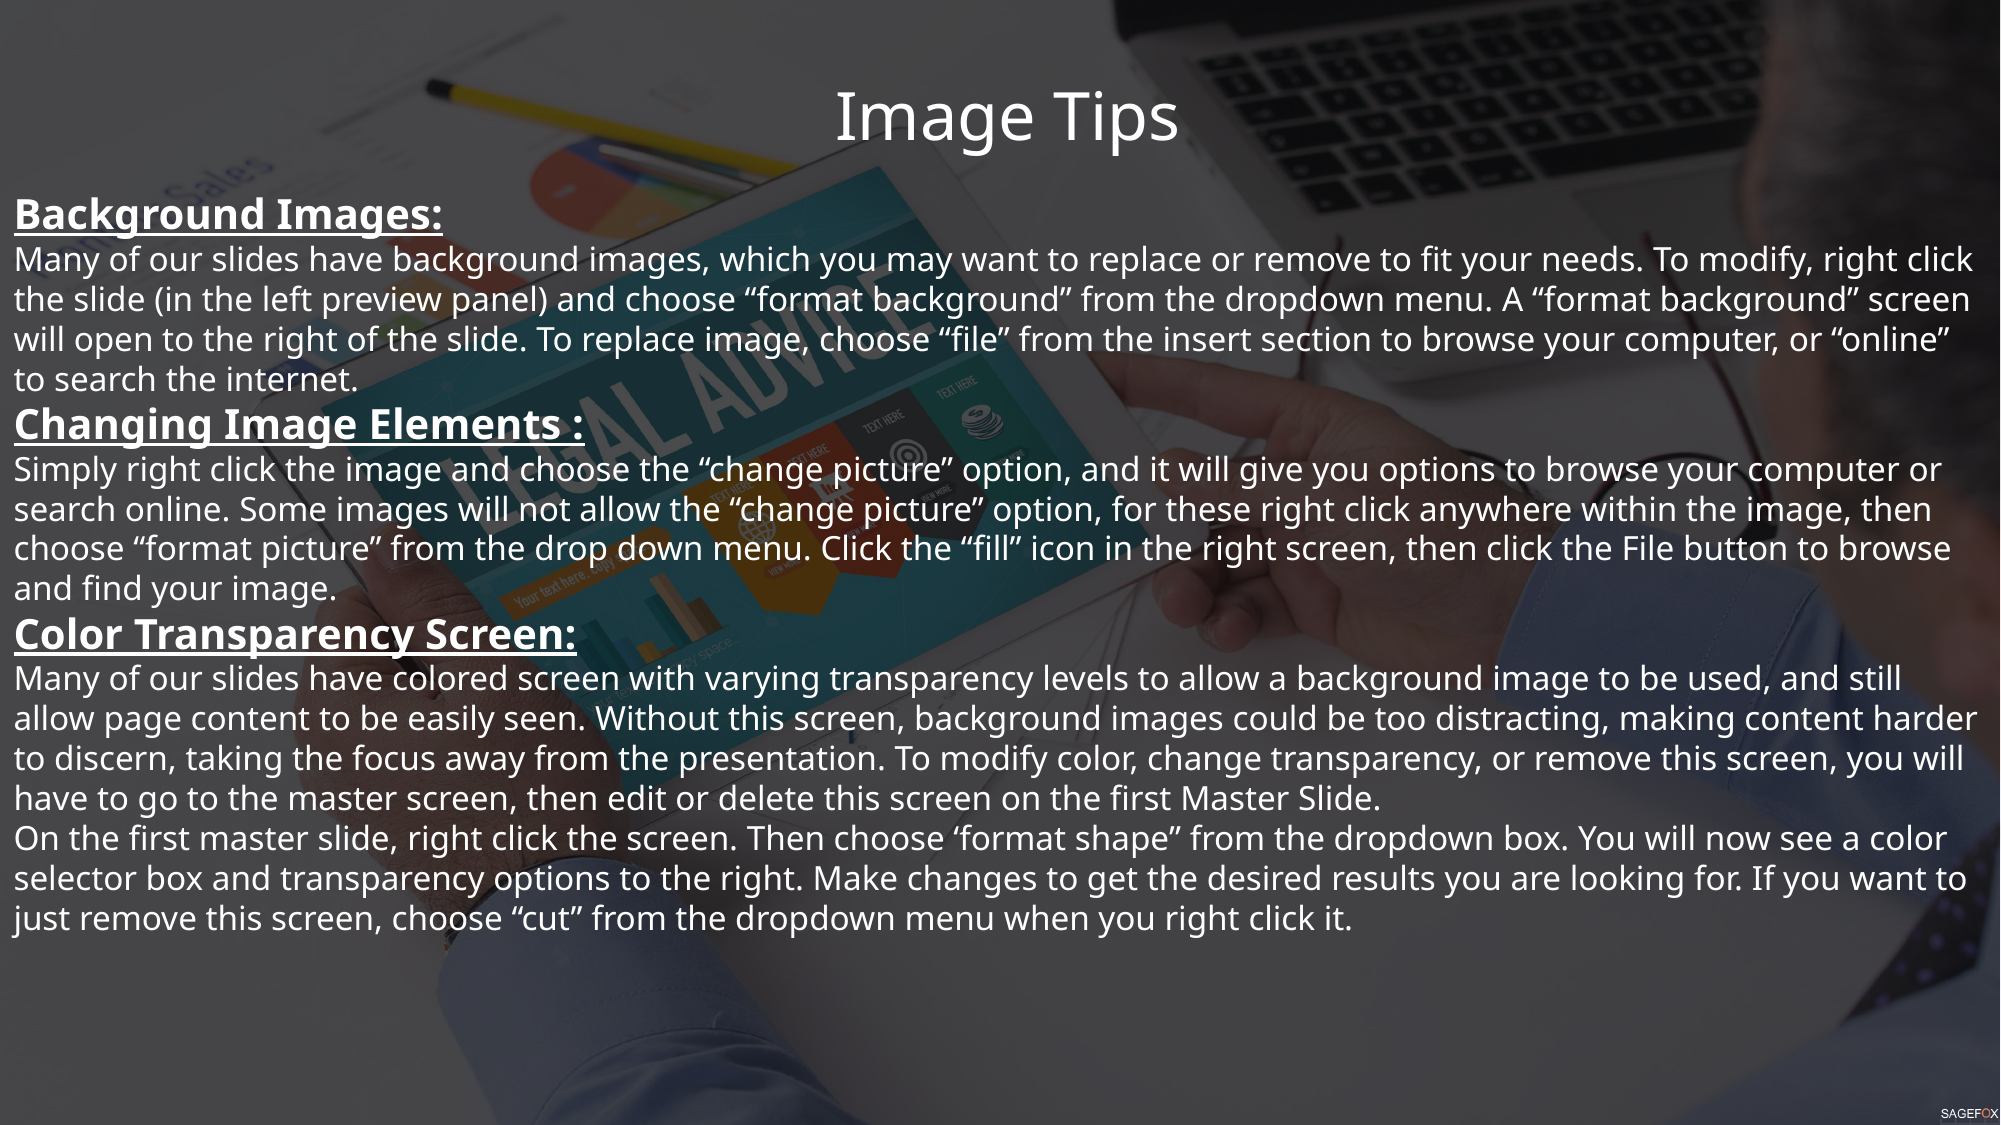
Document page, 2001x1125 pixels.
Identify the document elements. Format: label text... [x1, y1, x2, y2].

title Image Tips [597, 59, 1420, 177]
text_box Background Images: Many of our slides have background images, which you may want to replace or remove to fit your needs. To modify, right click the slide (in the left preview panel) and choose “format background” from the dropdown menu. A “format background” screen will open to the right of the slide. To replace image, choose “file” from the insert section to browse your computer, or “online” to search the internet. Changing Image Elements : Simply right click the image and choose the “change picture” option, and it will give you options to browse your computer or search online. Some images will not allow the “change picture” option, for these right click anywhere within the image, then choose “format picture” from the drop down menu. Click the “fill” icon in the right screen, then click the File button to browse and find your image. Color Transparency Screen: Many of our slides have colored screen with varying transparency levels to allow a background image to be used, and still allow page content to be easily seen. Without this screen, background images could be too distracting, making content harder to discern, taking the focus away from the presentation. To modify color, change transparency, or remove this screen, you will have to go to the master screen, then edit or delete this screen on the first Master Slide. On the first master slide, right click the screen. Then choose ‘format shape” from the dropdown box. You will now see a color selector box and transparency options to the right. Make changes to get the desired results you are looking for. If you want to just remove this screen, choose “cut” from the dropdown menu when you right click it. [0, 0, 2000, 1125]
